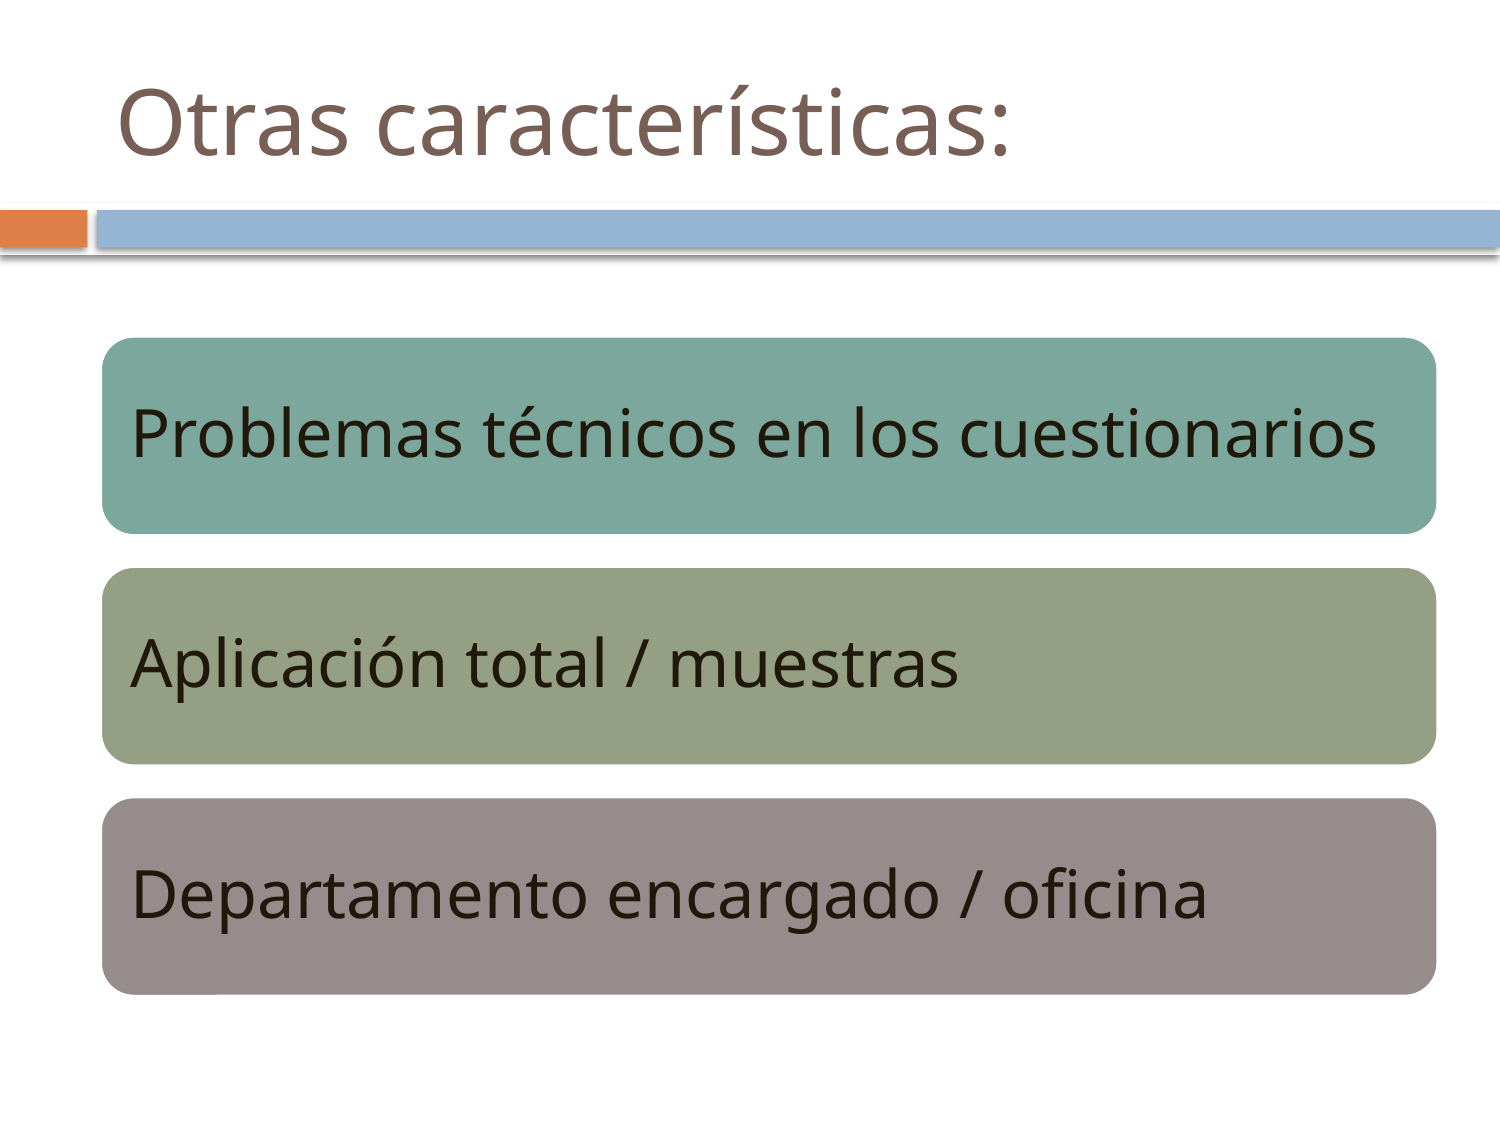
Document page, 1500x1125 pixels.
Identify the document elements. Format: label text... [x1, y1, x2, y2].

title Otras características: [100, 37, 1438, 200]
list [100, 297, 1439, 1036]
